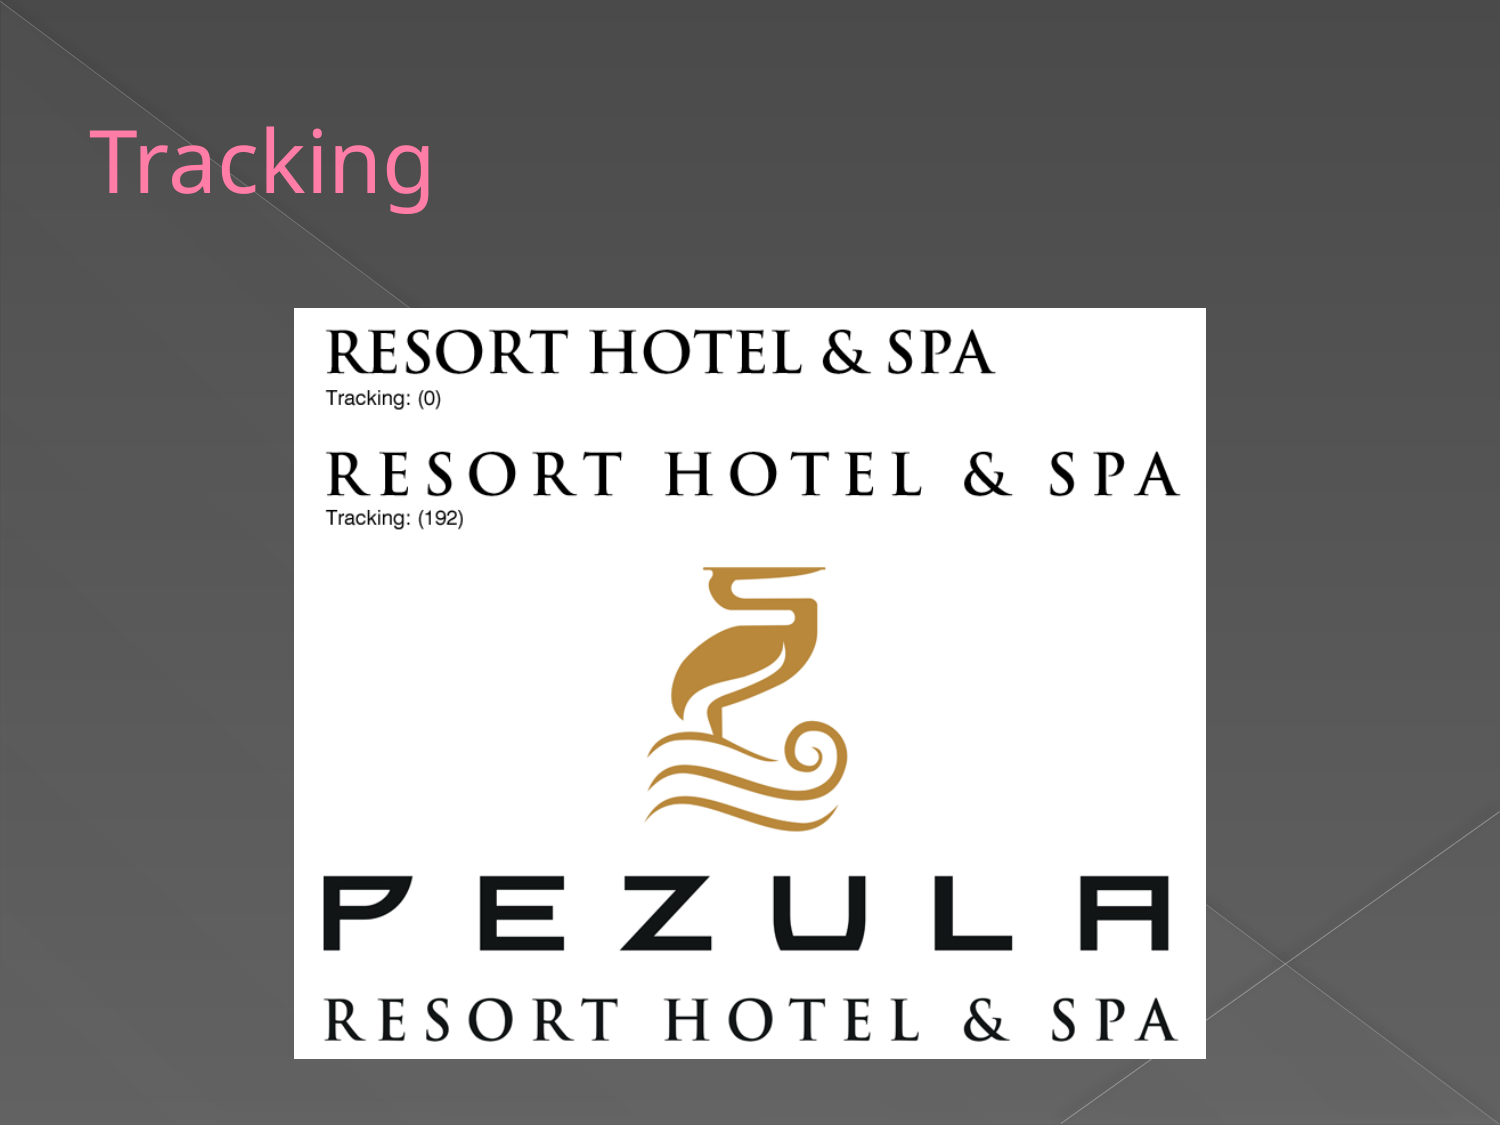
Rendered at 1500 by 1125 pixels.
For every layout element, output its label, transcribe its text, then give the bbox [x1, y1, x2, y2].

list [293, 308, 1207, 1060]
title Tracking [75, 43, 1425, 274]
